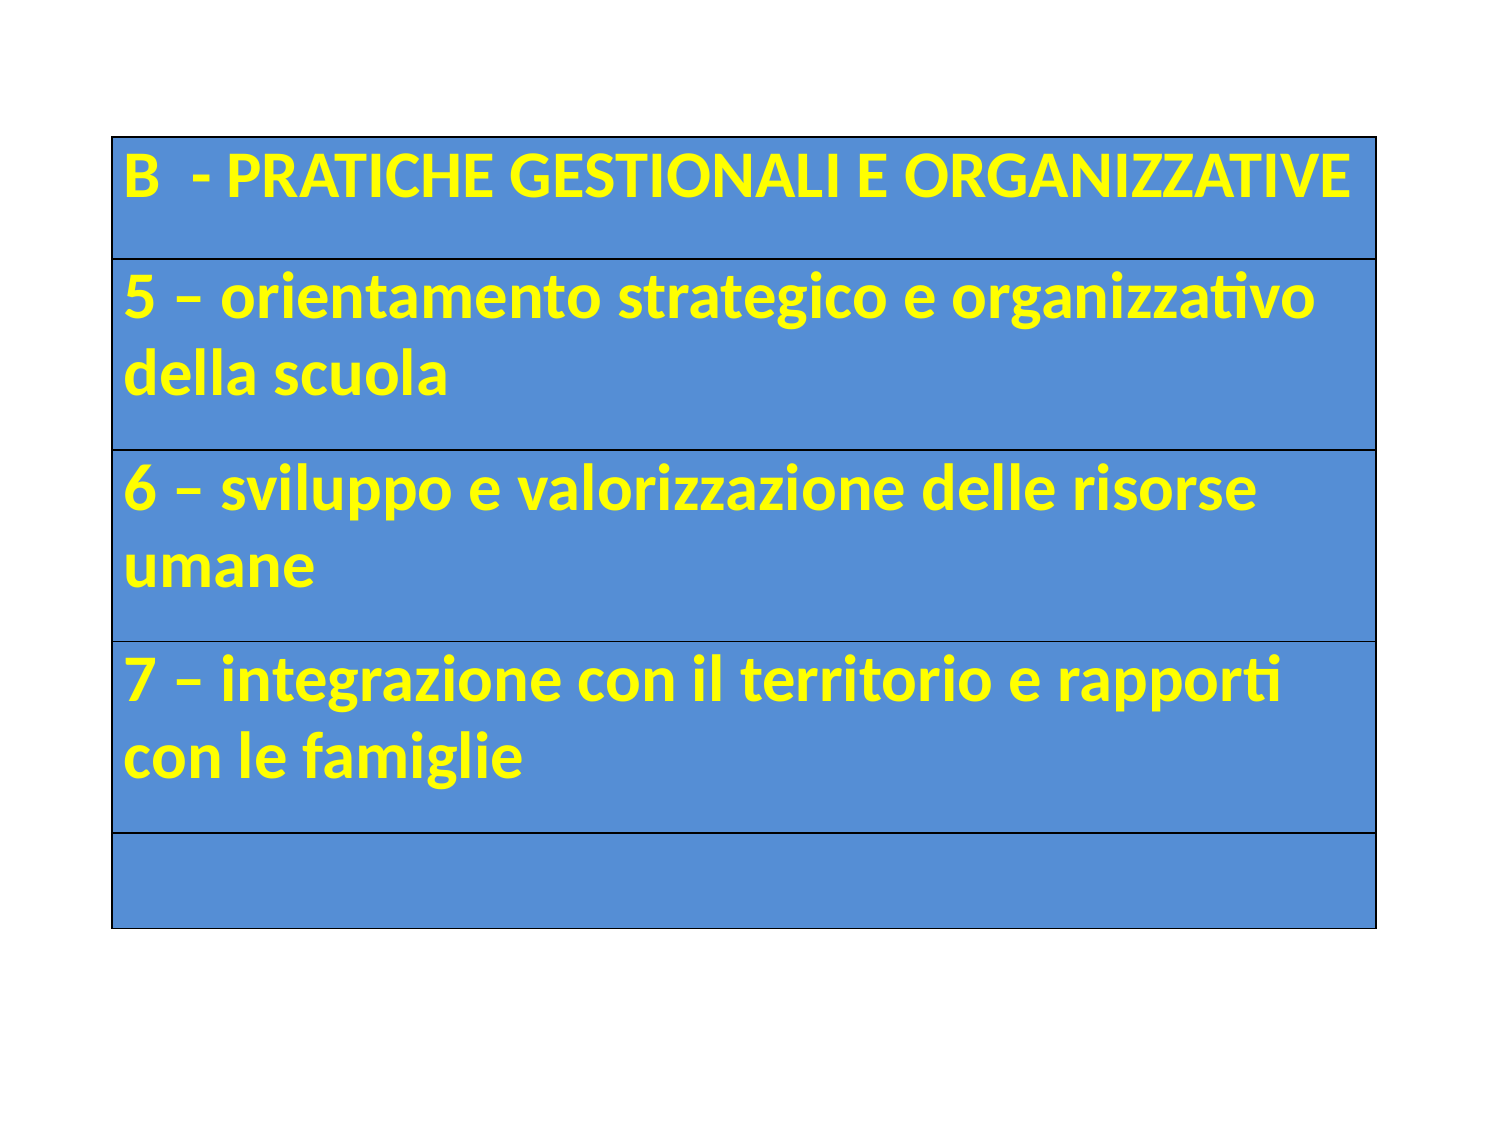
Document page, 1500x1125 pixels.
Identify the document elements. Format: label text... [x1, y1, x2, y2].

table_cell 5 – orientamento strategico e organizzativo della scuola [113, 260, 1375, 449]
table_header B - PRATICHE GESTIONALI E ORGANIZZATIVE [113, 138, 1375, 258]
table_cell 7 – integrazione con il territorio e rapporti con le famiglie [113, 642, 1375, 832]
table_cell 6 – sviluppo e valorizzazione delle risorse umane [113, 451, 1375, 641]
table_cell [113, 834, 1375, 928]
